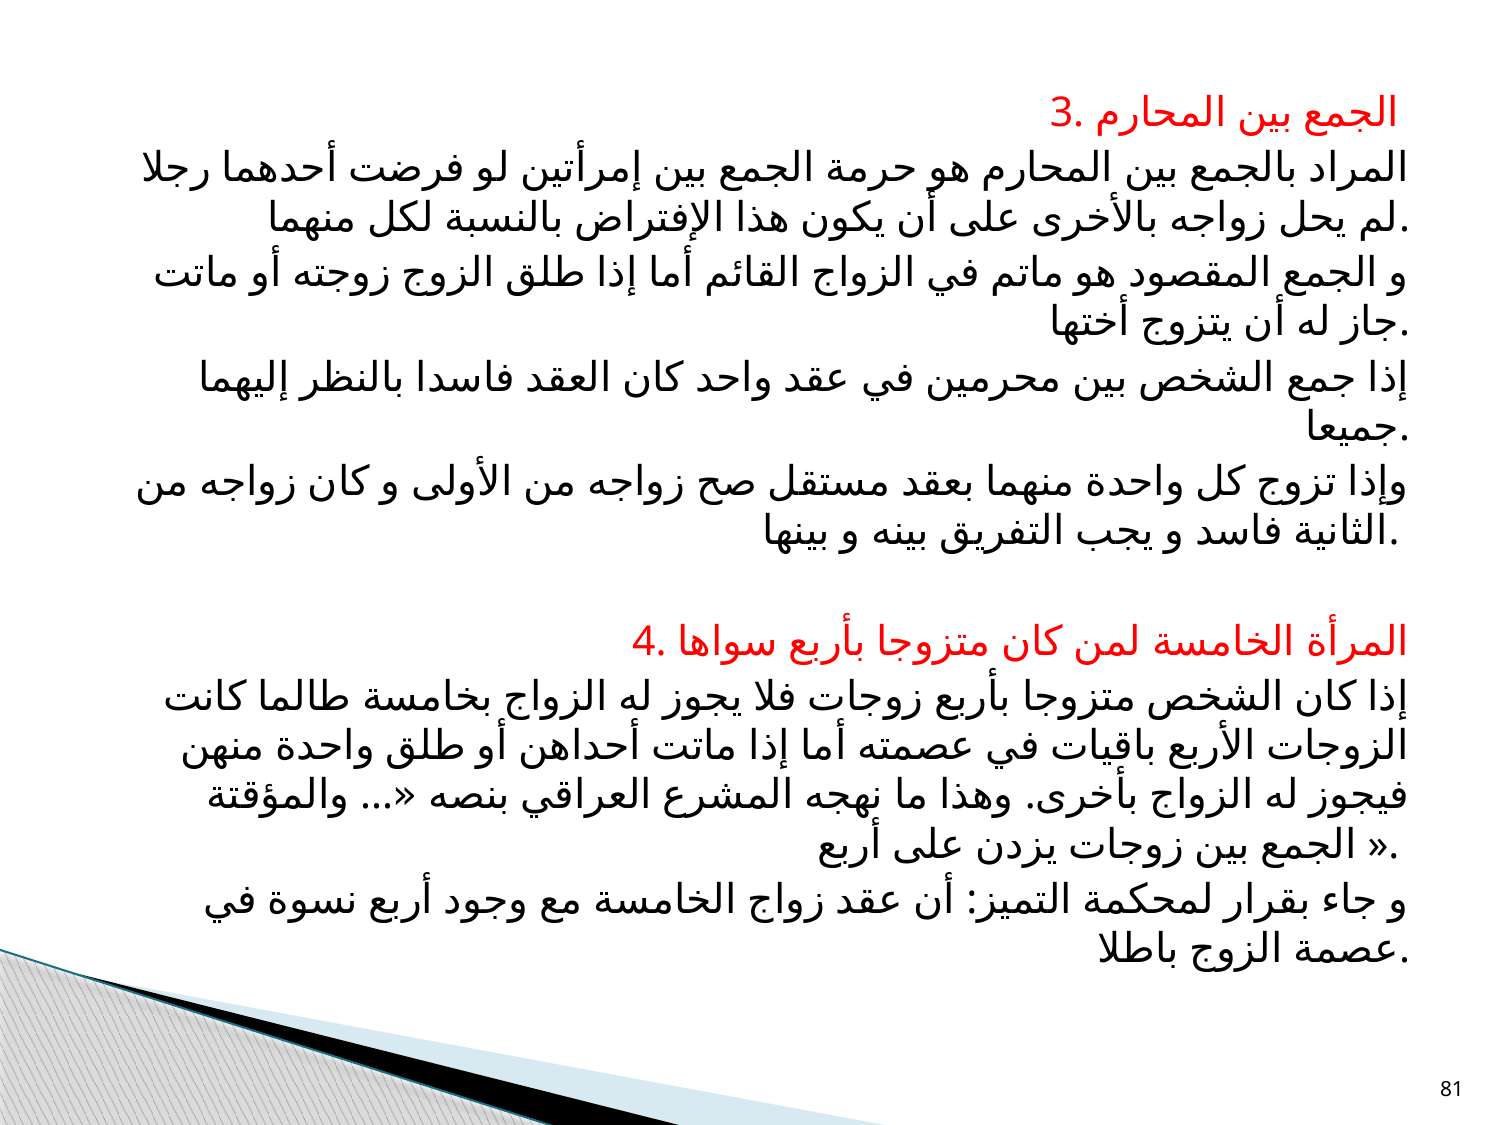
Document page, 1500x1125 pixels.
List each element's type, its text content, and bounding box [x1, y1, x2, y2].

slide_number 81 [1418, 1051, 1479, 1112]
list 3. الجمع بين المحارم المراد بالجمع بين المحارم هو حرمة الجمع بين إمرأتين لو فرضت أحدهما رجلا لم يحل زواجه بالأخرى على أن يكون هذا الإفتراض بالنسبة لكل منهما. و الجمع المقصود هو ماتم في الزواج القائم أما إذا طلق الزوج زوجته أو ماتت جاز له أن يتزوج أختها. إذا جمع الشخص بين محرمين في عقد واحد كان العقد فاسدا بالنظر إليهما جميعا. وإذا تزوج كل واحدة منهما بعقد مستقل صح زواجه من الأولى و كان زواجه من الثانية فاسد و يجب التفريق بينه و بينها. 4. المرأة الخامسة لمن كان متزوجا بأربع سواها إذا كان الشخص متزوجا بأربع زوجات فلا يجوز له الزواج بخامسة طالما كانت الزوجات الأربع باقيات في عصمته أما إذا ماتت أحداهن أو طلق واحدة منهن فيجوز له الزواج بأخرى. وهذا ما نهجه المشرع العراقي بنصه «... والمؤقتة الجمع بين زوجات يزدن على أربع ». و جاء بقرار لمحكمة التميز: أن عقد زواج الخامسة مع وجود أربع نسوة في عصمة الزوج باطلا. [75, 78, 1425, 986]
